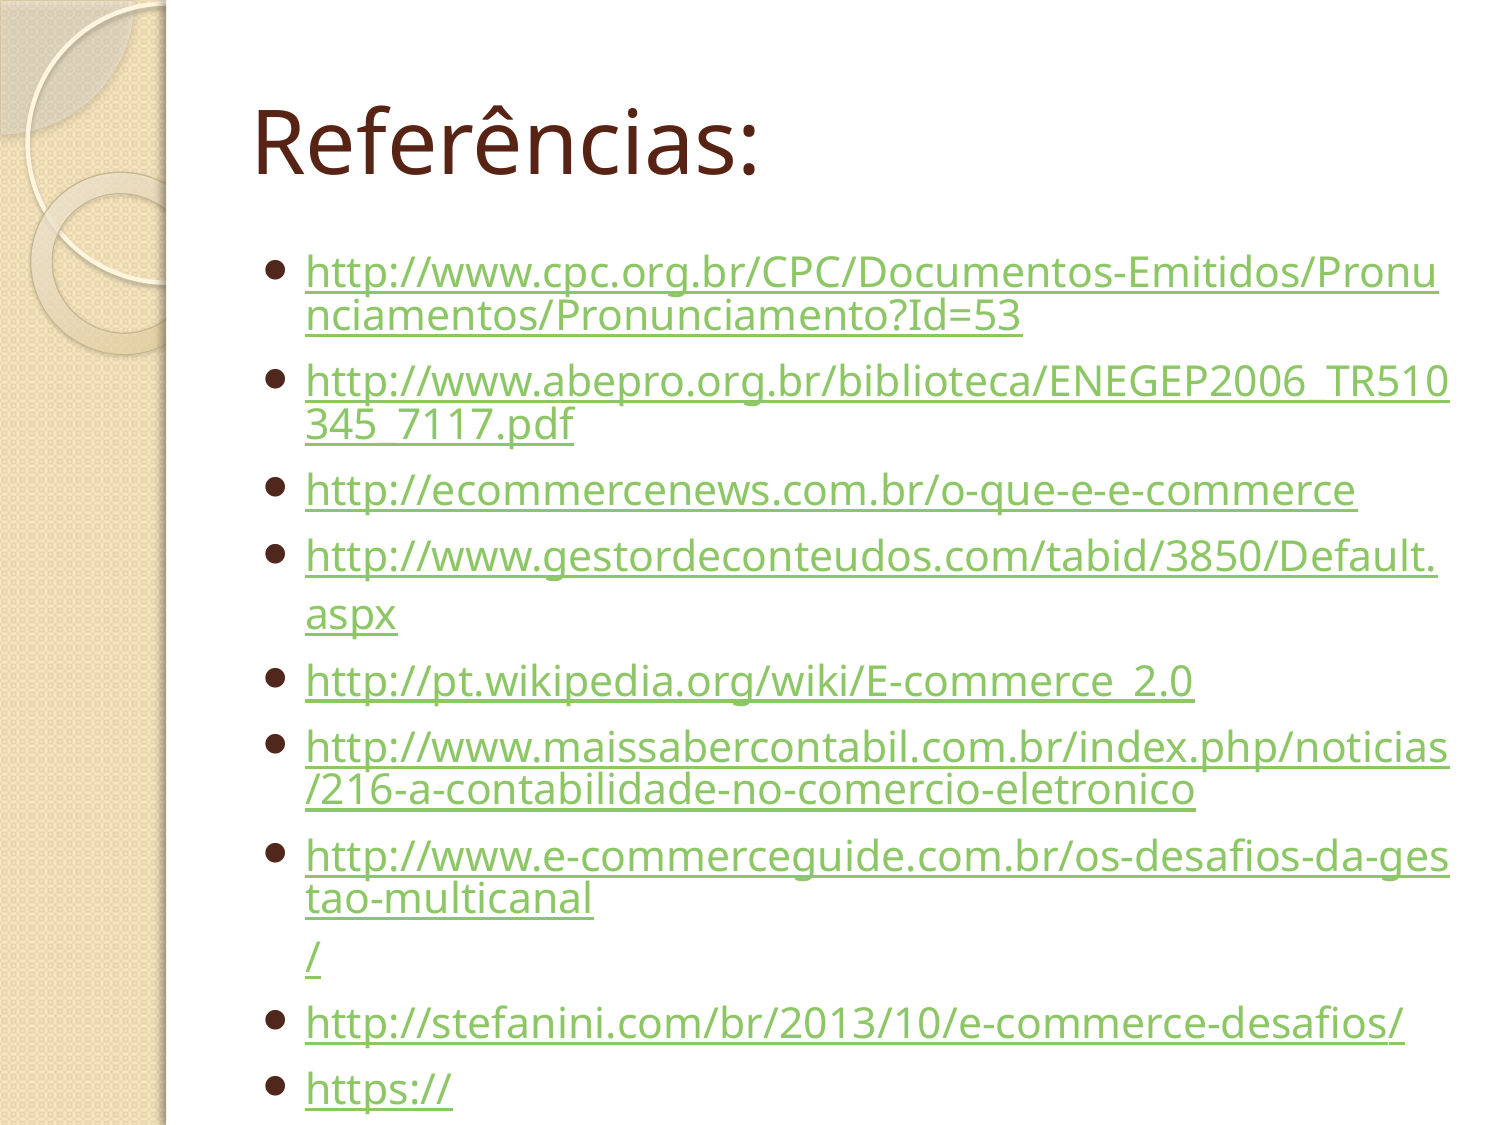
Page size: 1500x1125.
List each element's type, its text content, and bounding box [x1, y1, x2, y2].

title Referências: [235, 45, 1466, 233]
list http://www.cpc.org.br/CPC/Documentos-Emitidos/Pronunciamentos/Pronunciamento?Id=53 http://www.abepro.org.br/biblioteca/ENEGEP2006_TR510345_7117.pdf http://ecommercenews.com.br/o-que-e-e-commerce http://www.gestordeconteudos.com/tabid/3850/Default.aspx http://pt.wikipedia.org/wiki/E-commerce_2.0 http://www.maissabercontabil.com.br/index.php/noticias/216-a-contabilidade-no-comercio-eletronico http://www.e-commerceguide.com.br/os-desafios-da-gestao-multicanal/ http://stefanini.com/br/2013/10/e-commerce-desafios/ https://www.rad.cvm.gov.br/ENETCONSULTA/frmGerenciaPaginaFRE.aspx?NumeroSequencialDocumento=44071&CodigoTipoInstituicao=2 [235, 237, 1466, 1025]
